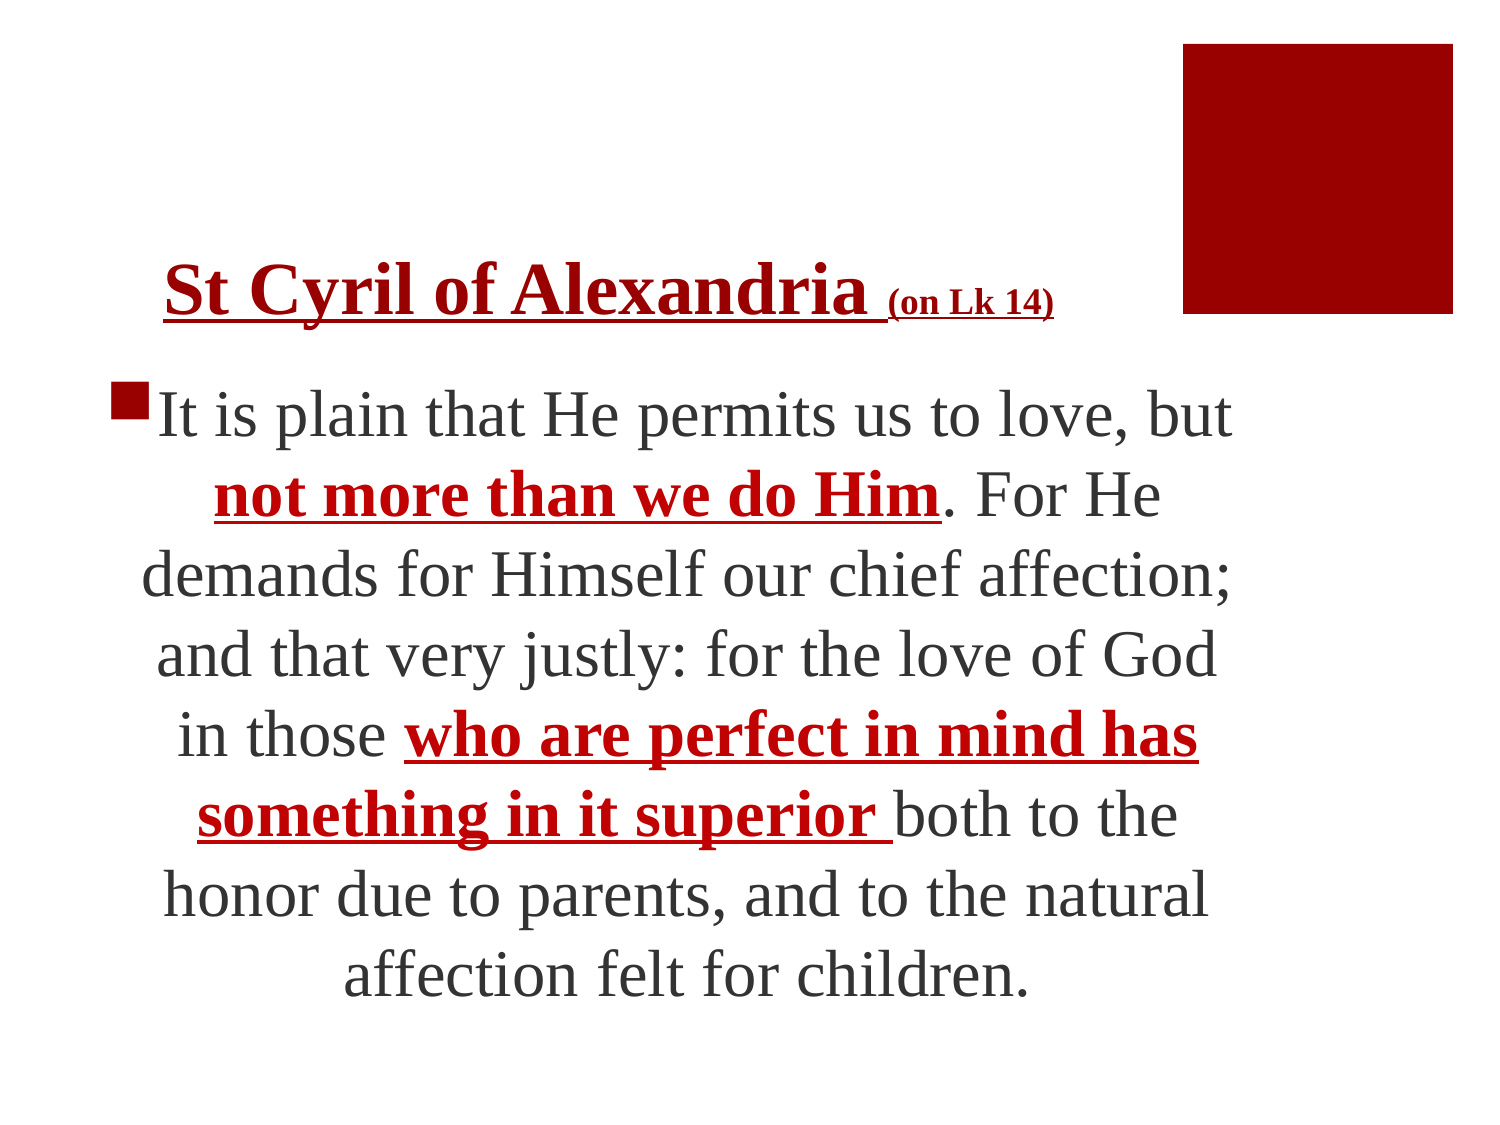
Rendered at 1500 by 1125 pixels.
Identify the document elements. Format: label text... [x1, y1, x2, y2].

list It is plain that He permits us to love, but not more than we do Him. For He demands for Himself our chief affection; and that very justly: for the love of God in those who are perfect in mind has something in it superior both to the honor due to parents, and to the natural affection felt for children. [75, 362, 1265, 1094]
title St Cyril of Alexandria (on Lk 14) [75, 149, 1143, 338]
